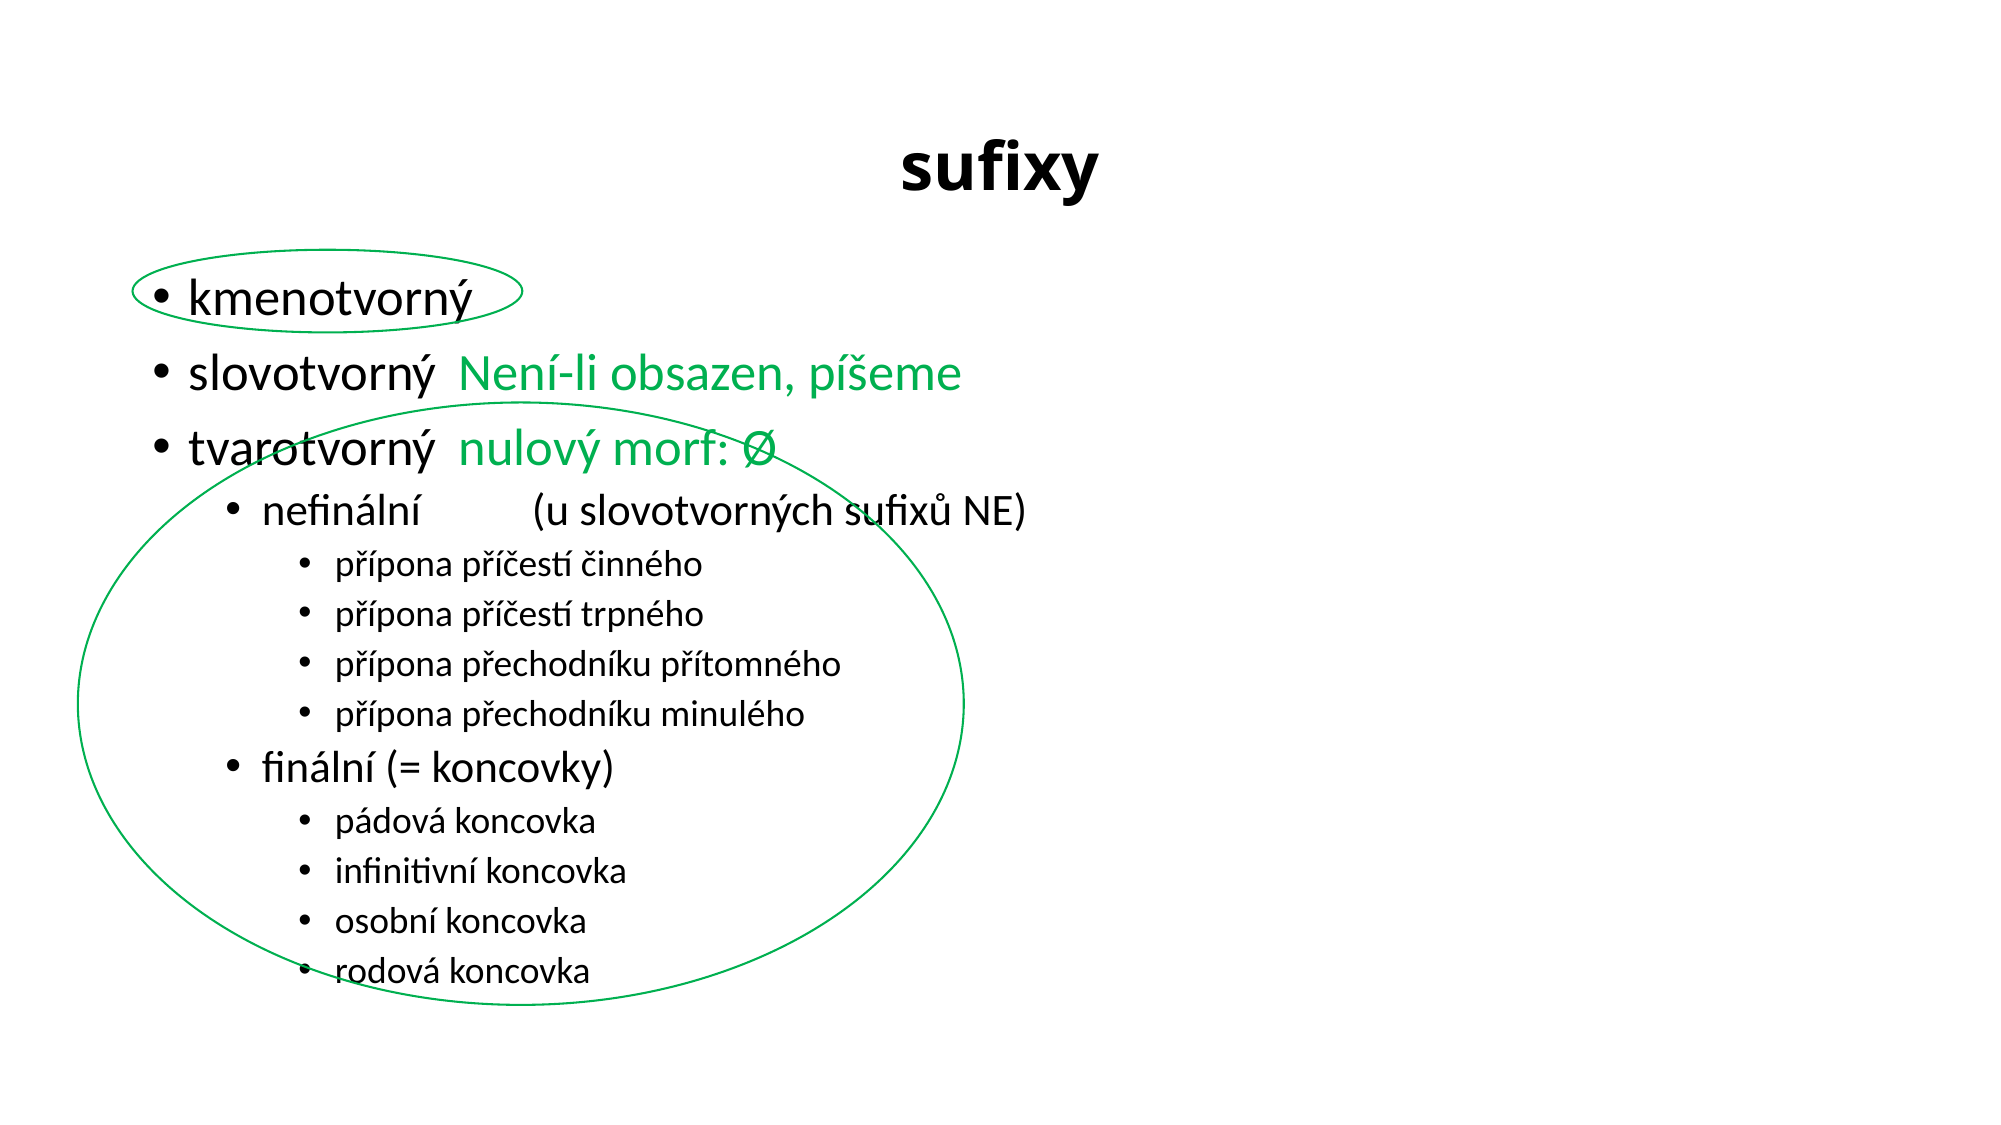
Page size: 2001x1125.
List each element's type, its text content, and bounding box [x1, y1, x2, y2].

title sufixy [137, 59, 1863, 278]
text_box [76, 401, 965, 1006]
text_box [131, 248, 524, 334]
list kmenotvorný slovotvorný Není-li obsazen, píšeme tvarotvorný nulový morf: Ø nefinální (u slovotvorných sufixů NE) přípona příčestí činného přípona příčestí trpného přípona přechodníku přítomného přípona přechodníku minulého finální (= koncovky) pádová koncovka infinitivní koncovka osobní koncovka rodová koncovka [137, 262, 1709, 1005]
